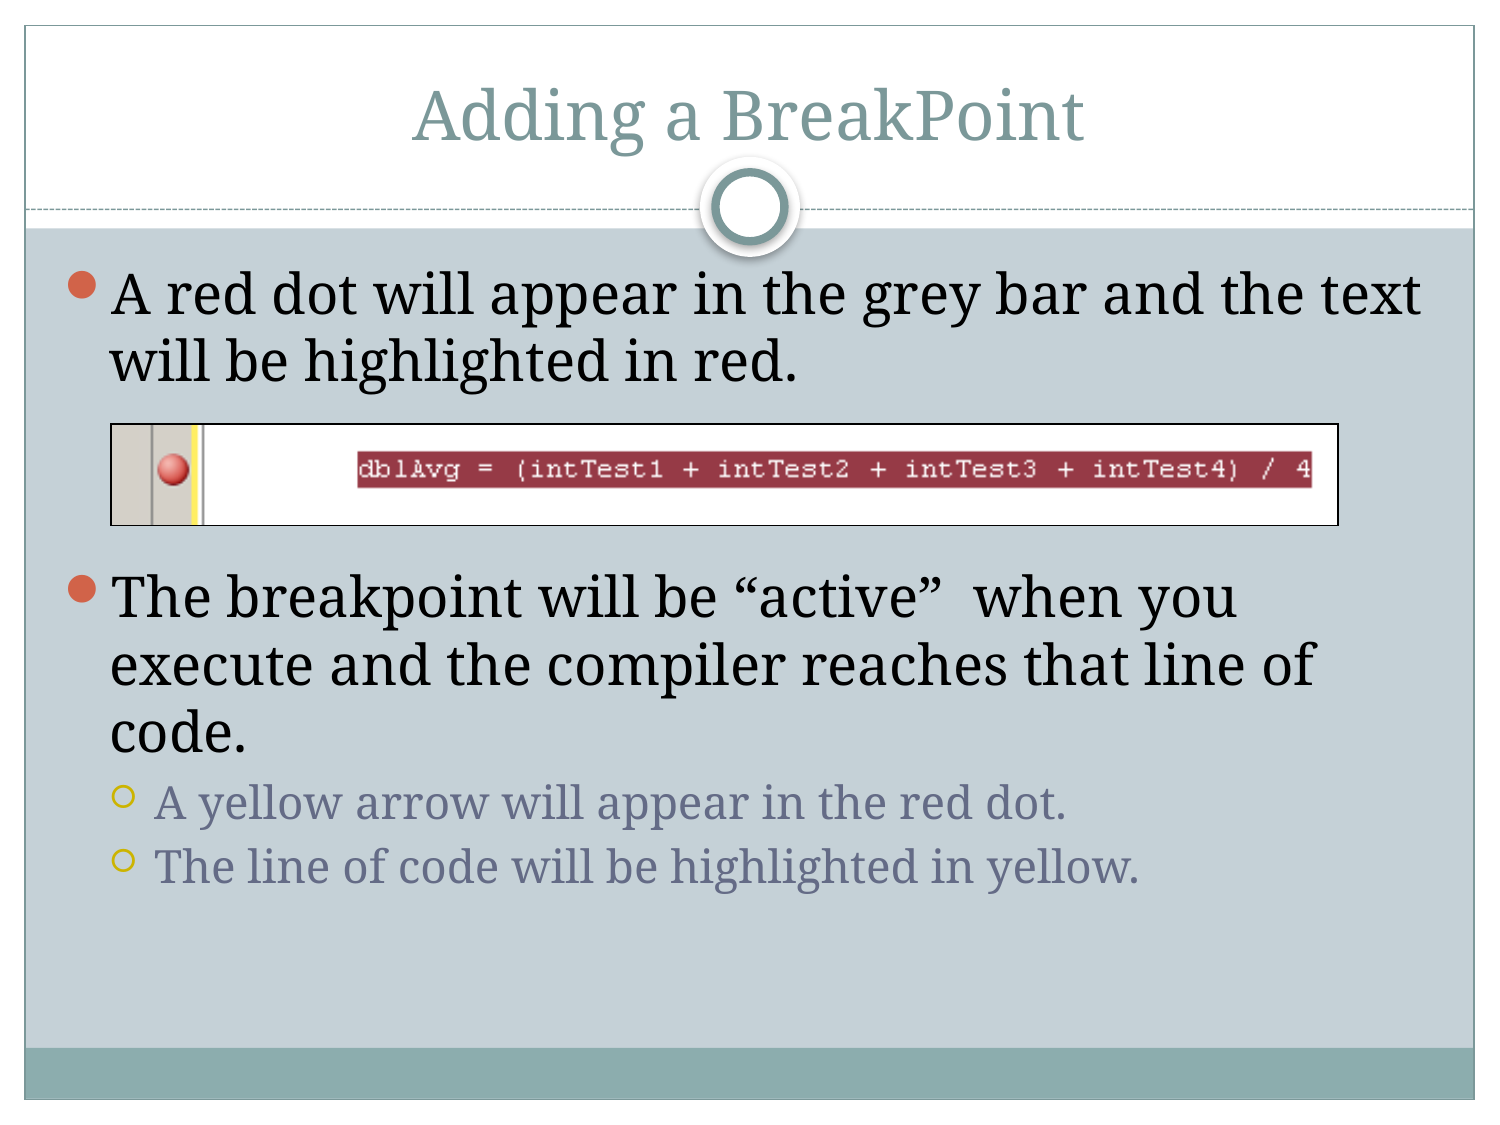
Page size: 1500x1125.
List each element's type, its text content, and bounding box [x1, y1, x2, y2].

title Adding a BreakPoint [49, 37, 1450, 162]
list A red dot will appear in the grey bar and the text will be highlighted in red. The breakpoint will be “active” when you execute and the compiler reaches that line of code. A yellow arrow will appear in the red dot. The line of code will be highlighted in yellow. [49, 250, 1445, 1001]
picture [111, 424, 1338, 526]
